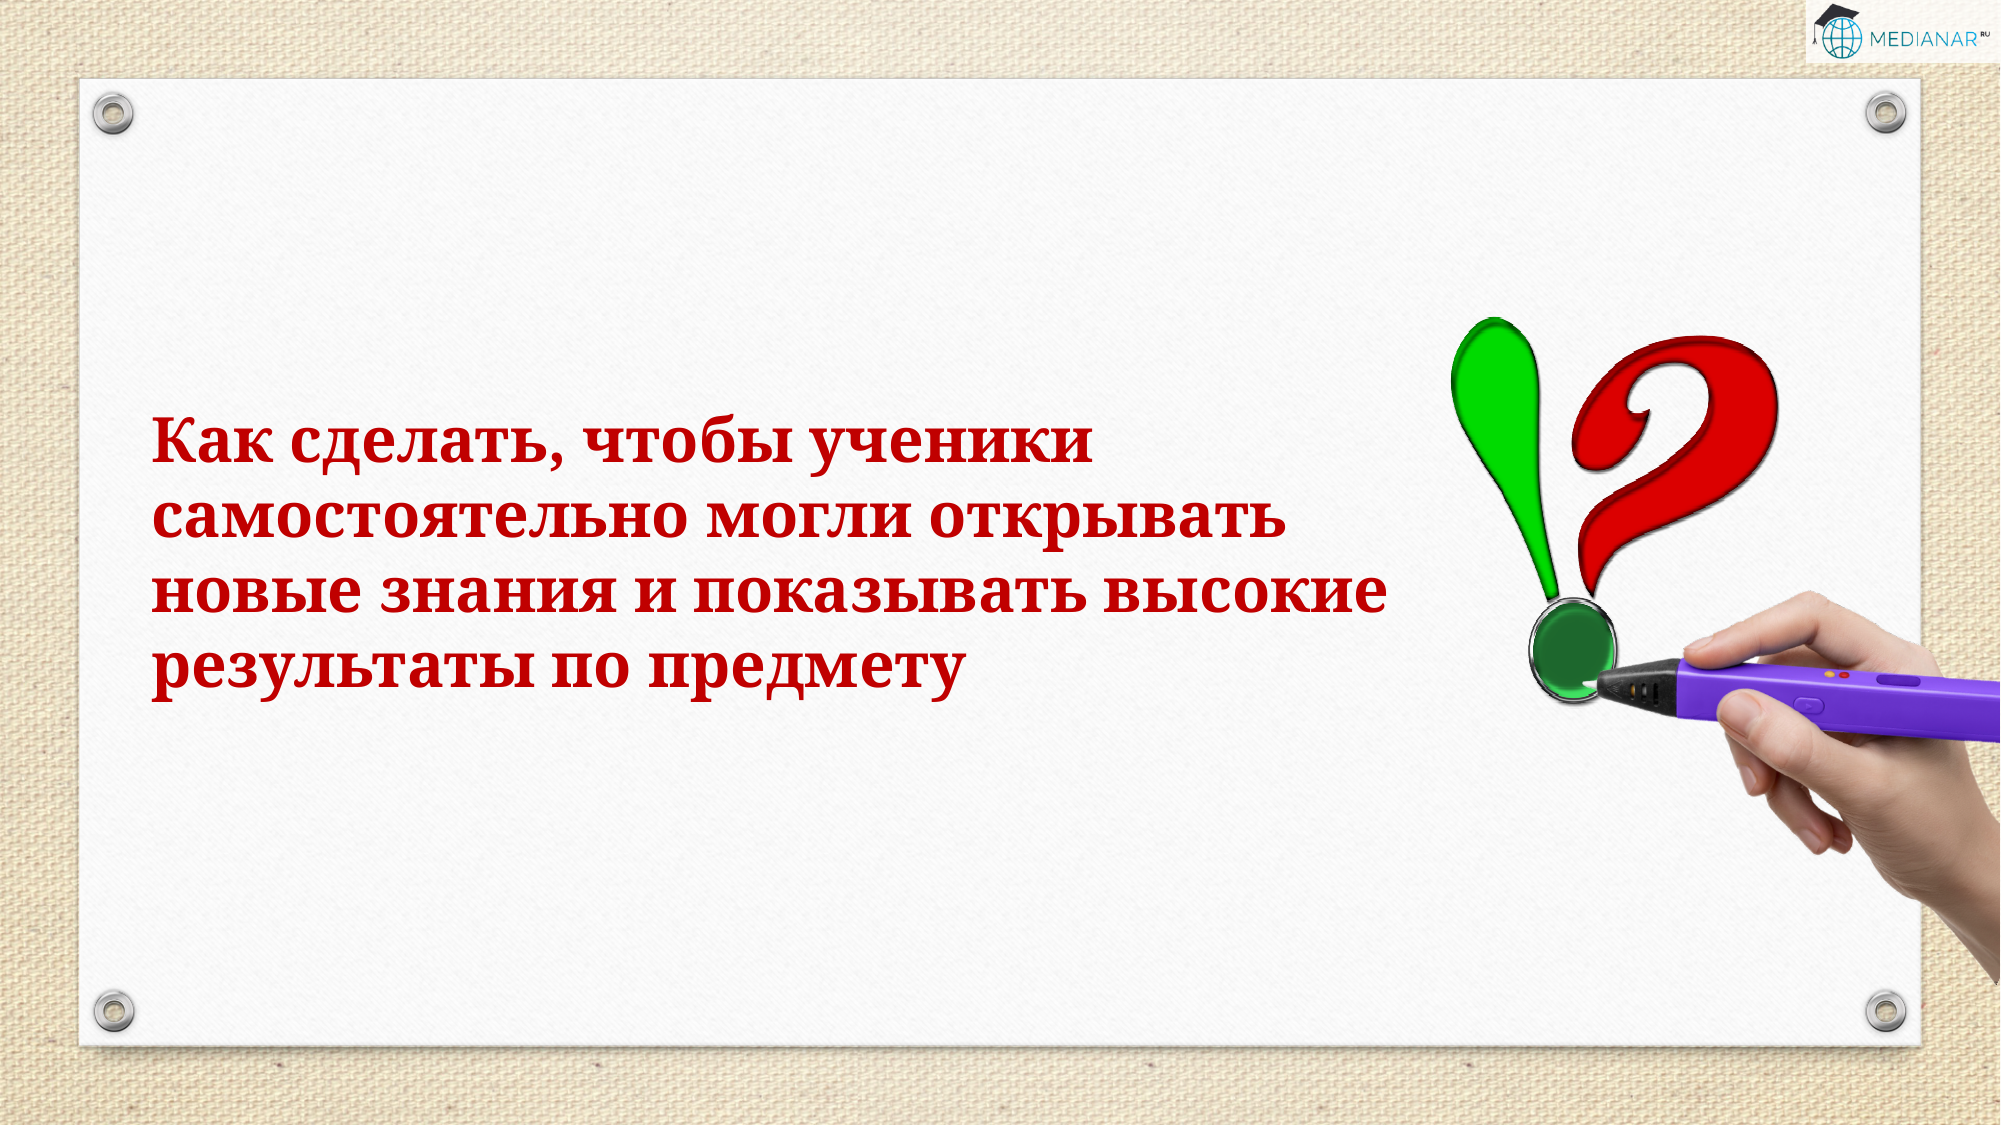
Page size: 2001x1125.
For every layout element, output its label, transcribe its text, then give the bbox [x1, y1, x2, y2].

text_box Как сделать, чтобы ученики самостоятельно могли открывать новые знания и показывать высокие результаты по предмету [136, 392, 1448, 707]
picture [0, 0, 2001, 1125]
